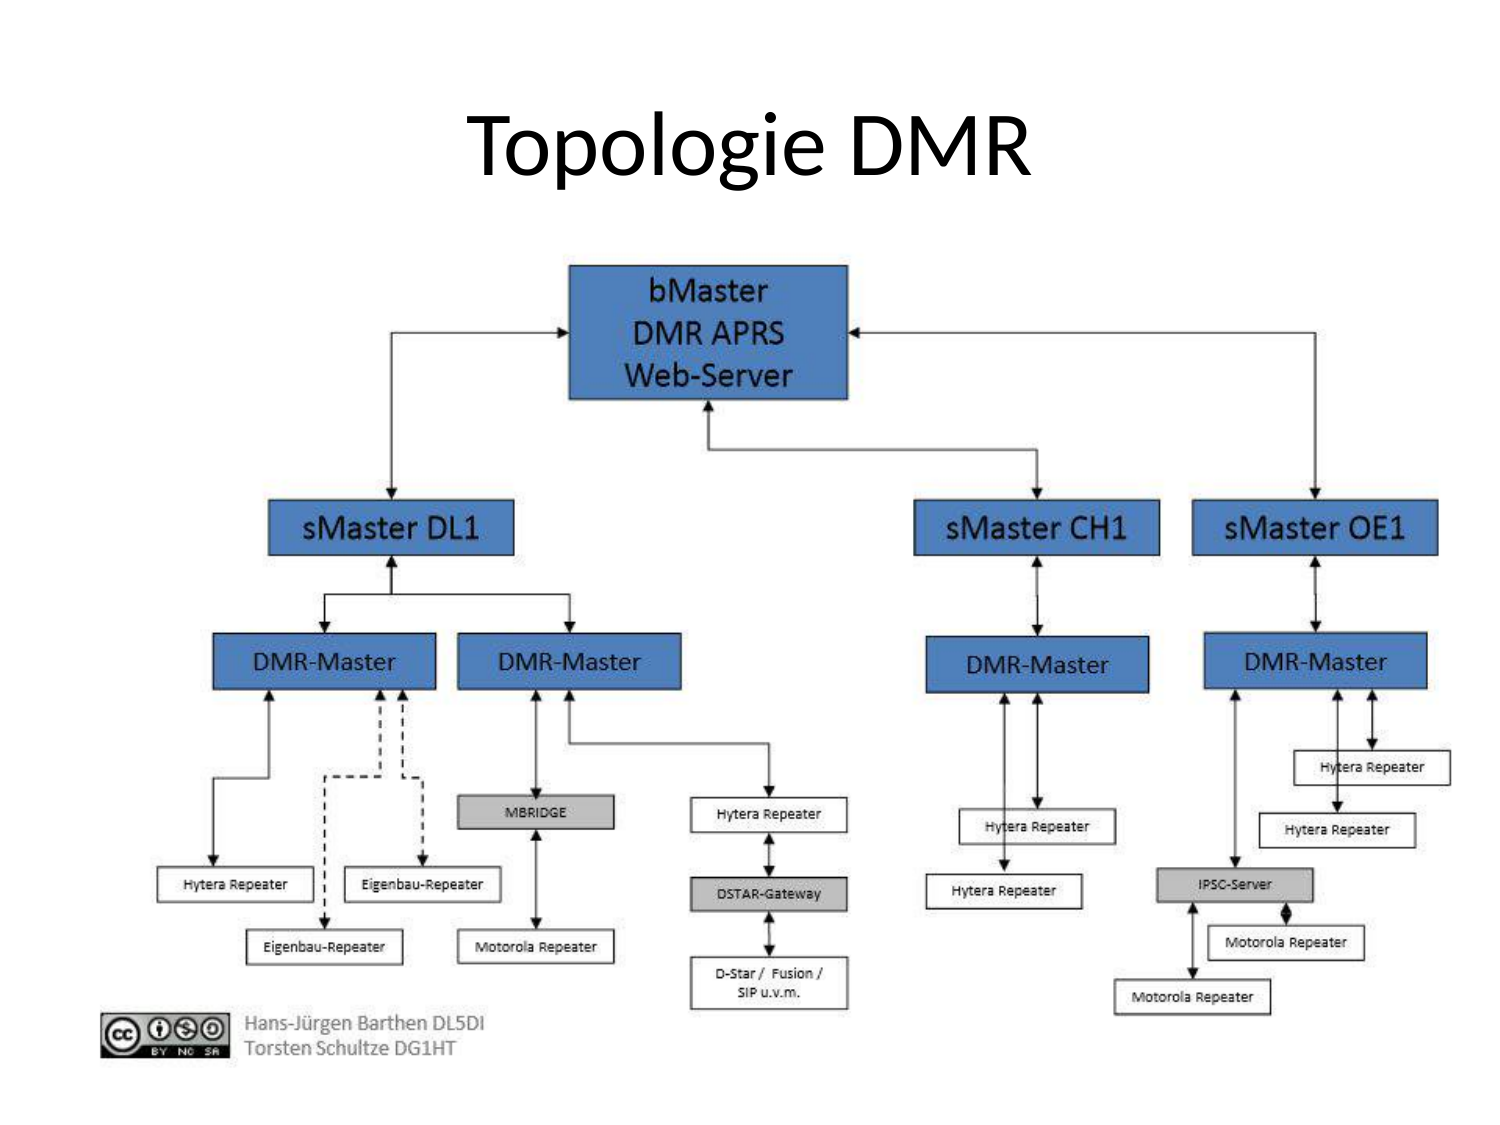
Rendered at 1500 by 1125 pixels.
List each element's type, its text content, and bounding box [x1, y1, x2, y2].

title Topologie DMR [75, 45, 1425, 233]
picture [88, 54, 1478, 1071]
